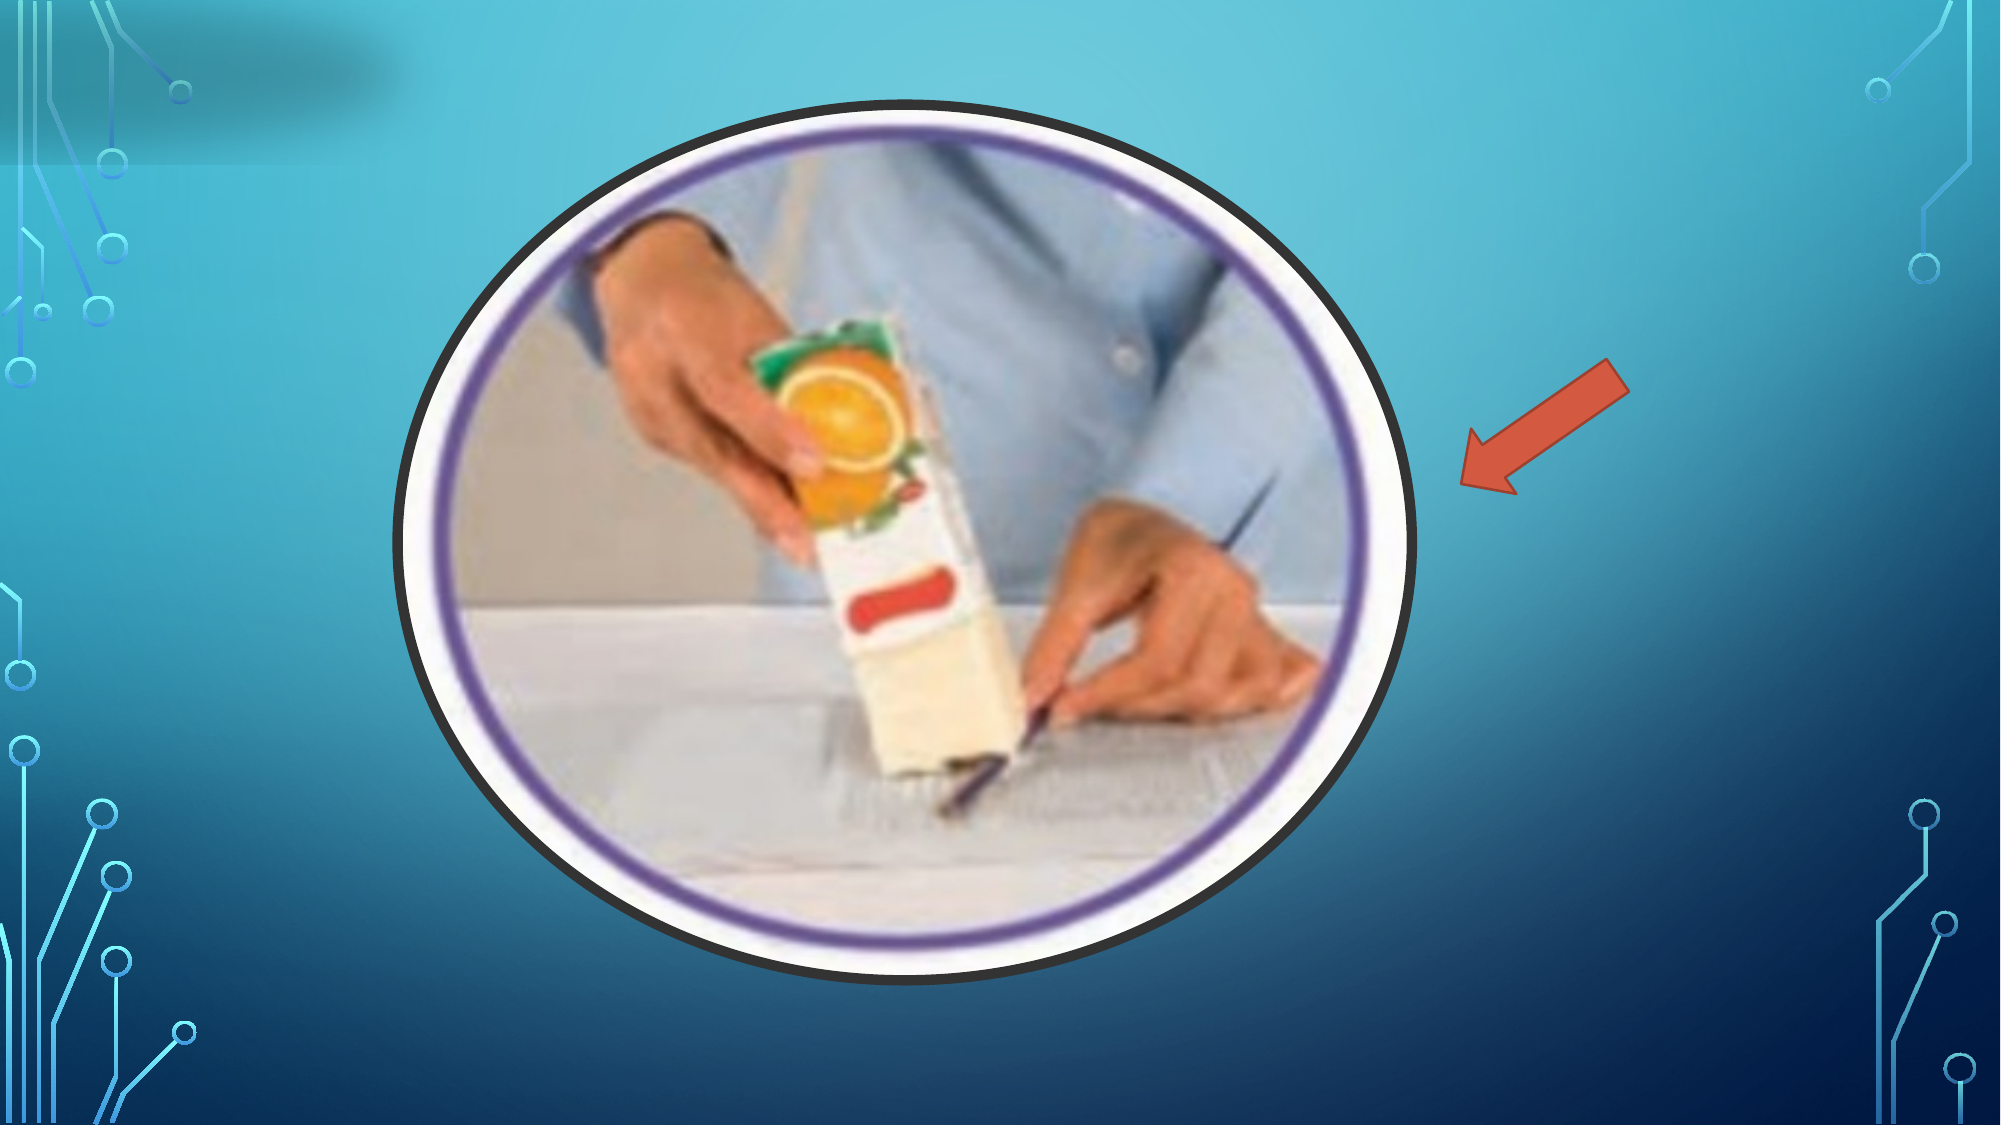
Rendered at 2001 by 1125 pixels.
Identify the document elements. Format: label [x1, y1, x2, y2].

text_box [1459, 357, 1631, 496]
picture [397, 104, 1413, 981]
